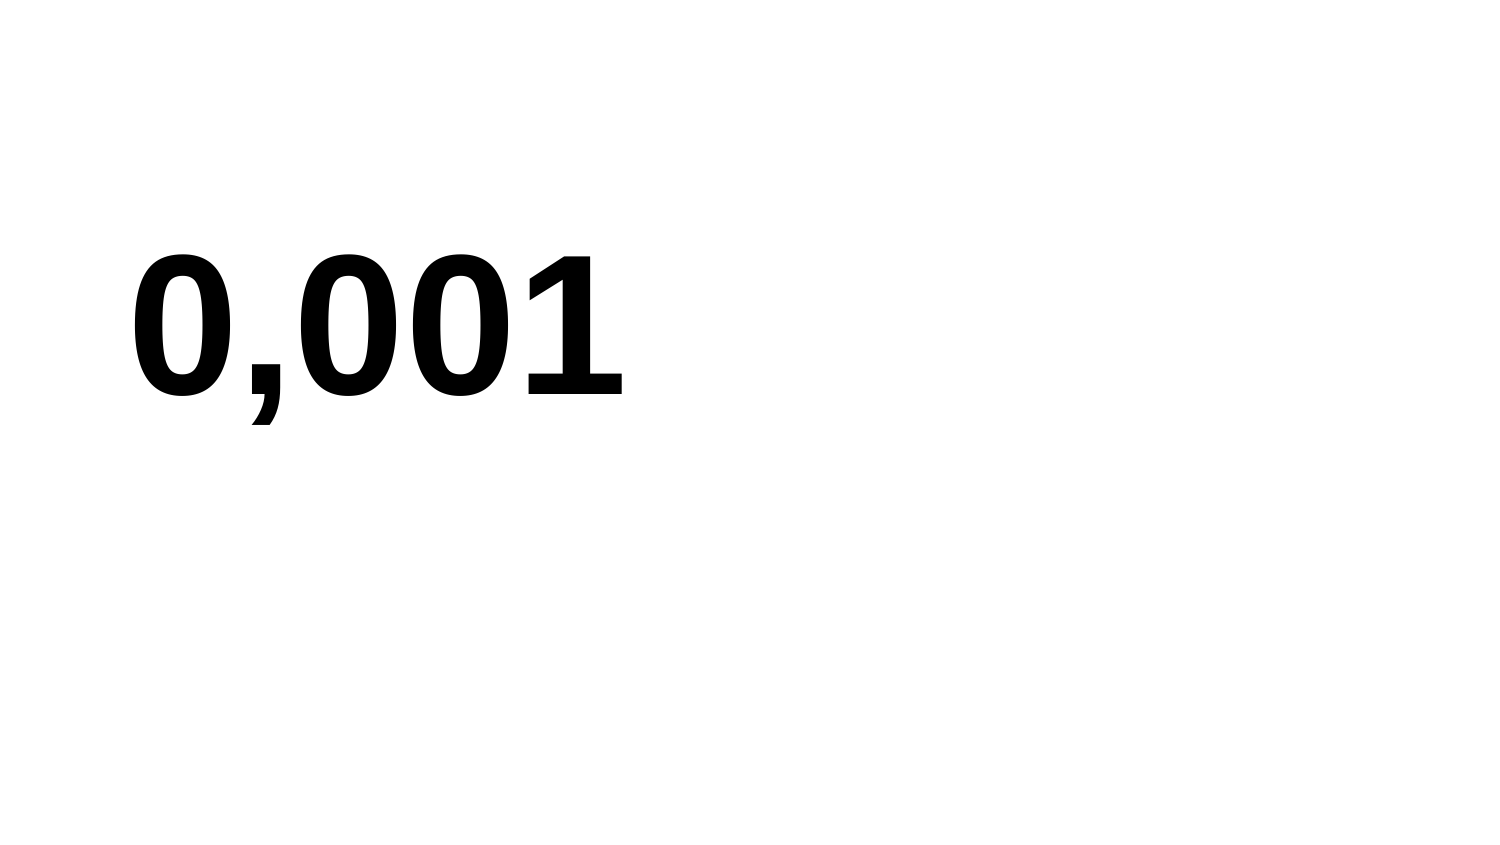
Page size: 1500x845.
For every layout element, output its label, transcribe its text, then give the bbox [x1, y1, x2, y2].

text_box 0,001 [112, 259, 1388, 450]
